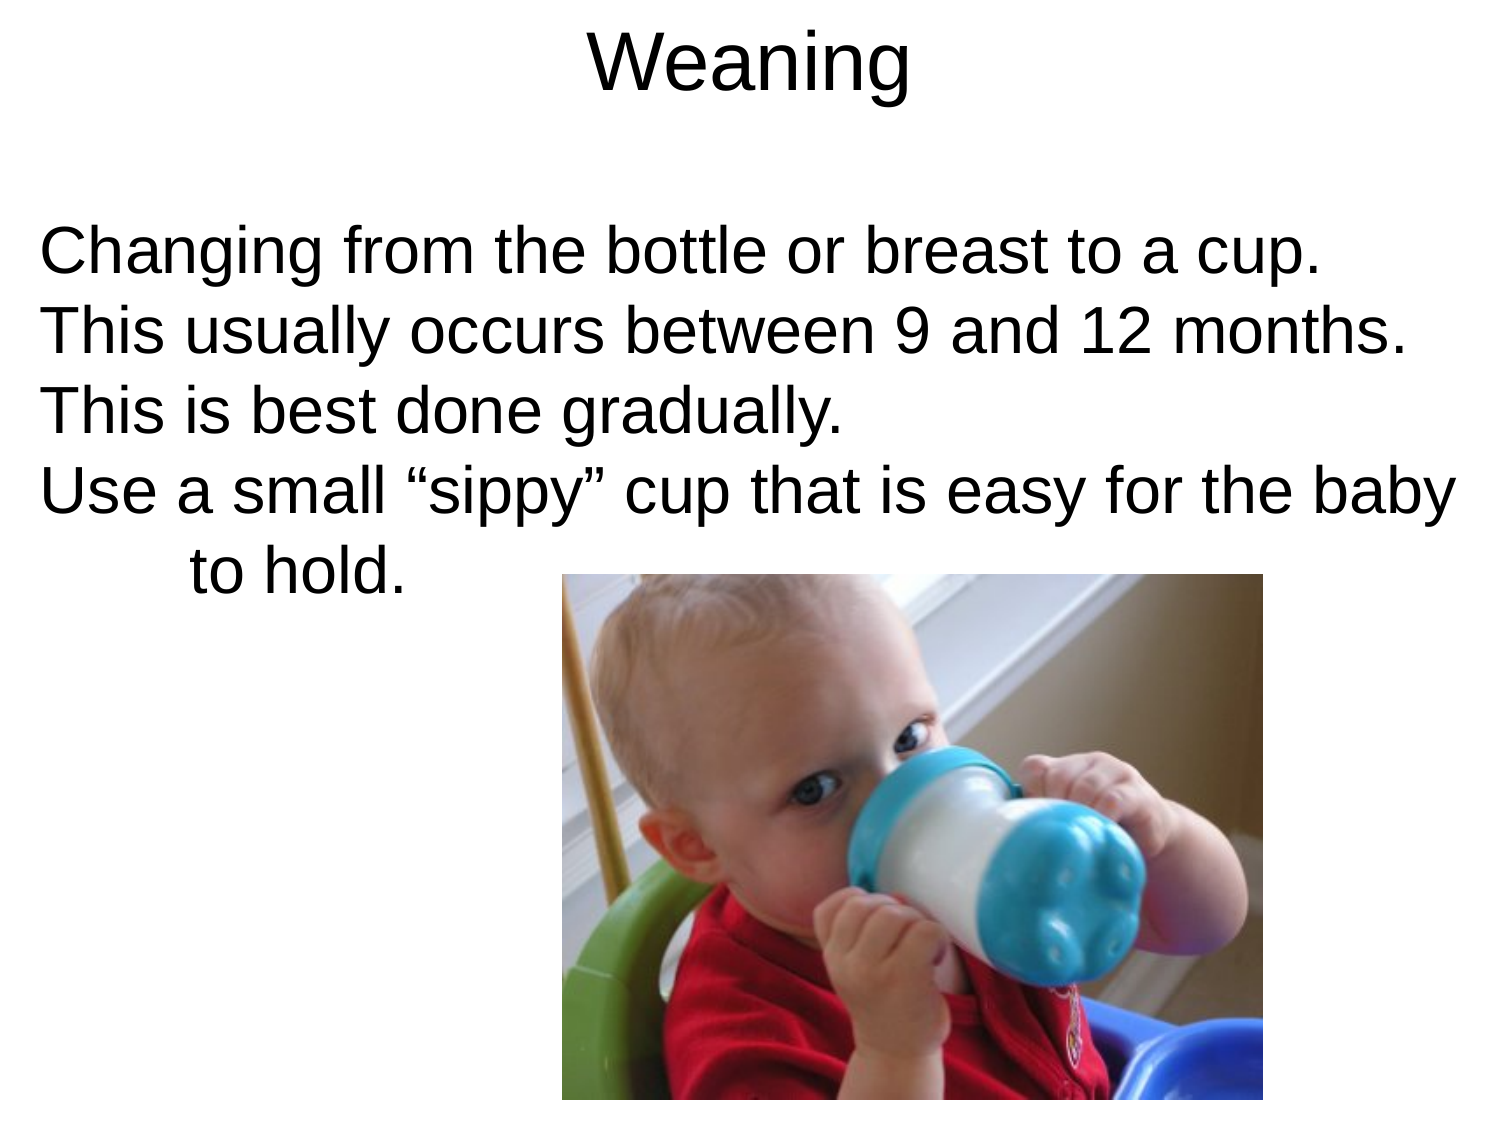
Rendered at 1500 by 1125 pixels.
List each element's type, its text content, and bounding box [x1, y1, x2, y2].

picture [562, 574, 1263, 1101]
text_box Weaning Changing from the bottle or breast to a cup. This usually occurs between 9 and 12 months. This is best done gradually. Use a small “sippy” cup that is easy for the baby to hold. [24, 0, 1475, 615]
